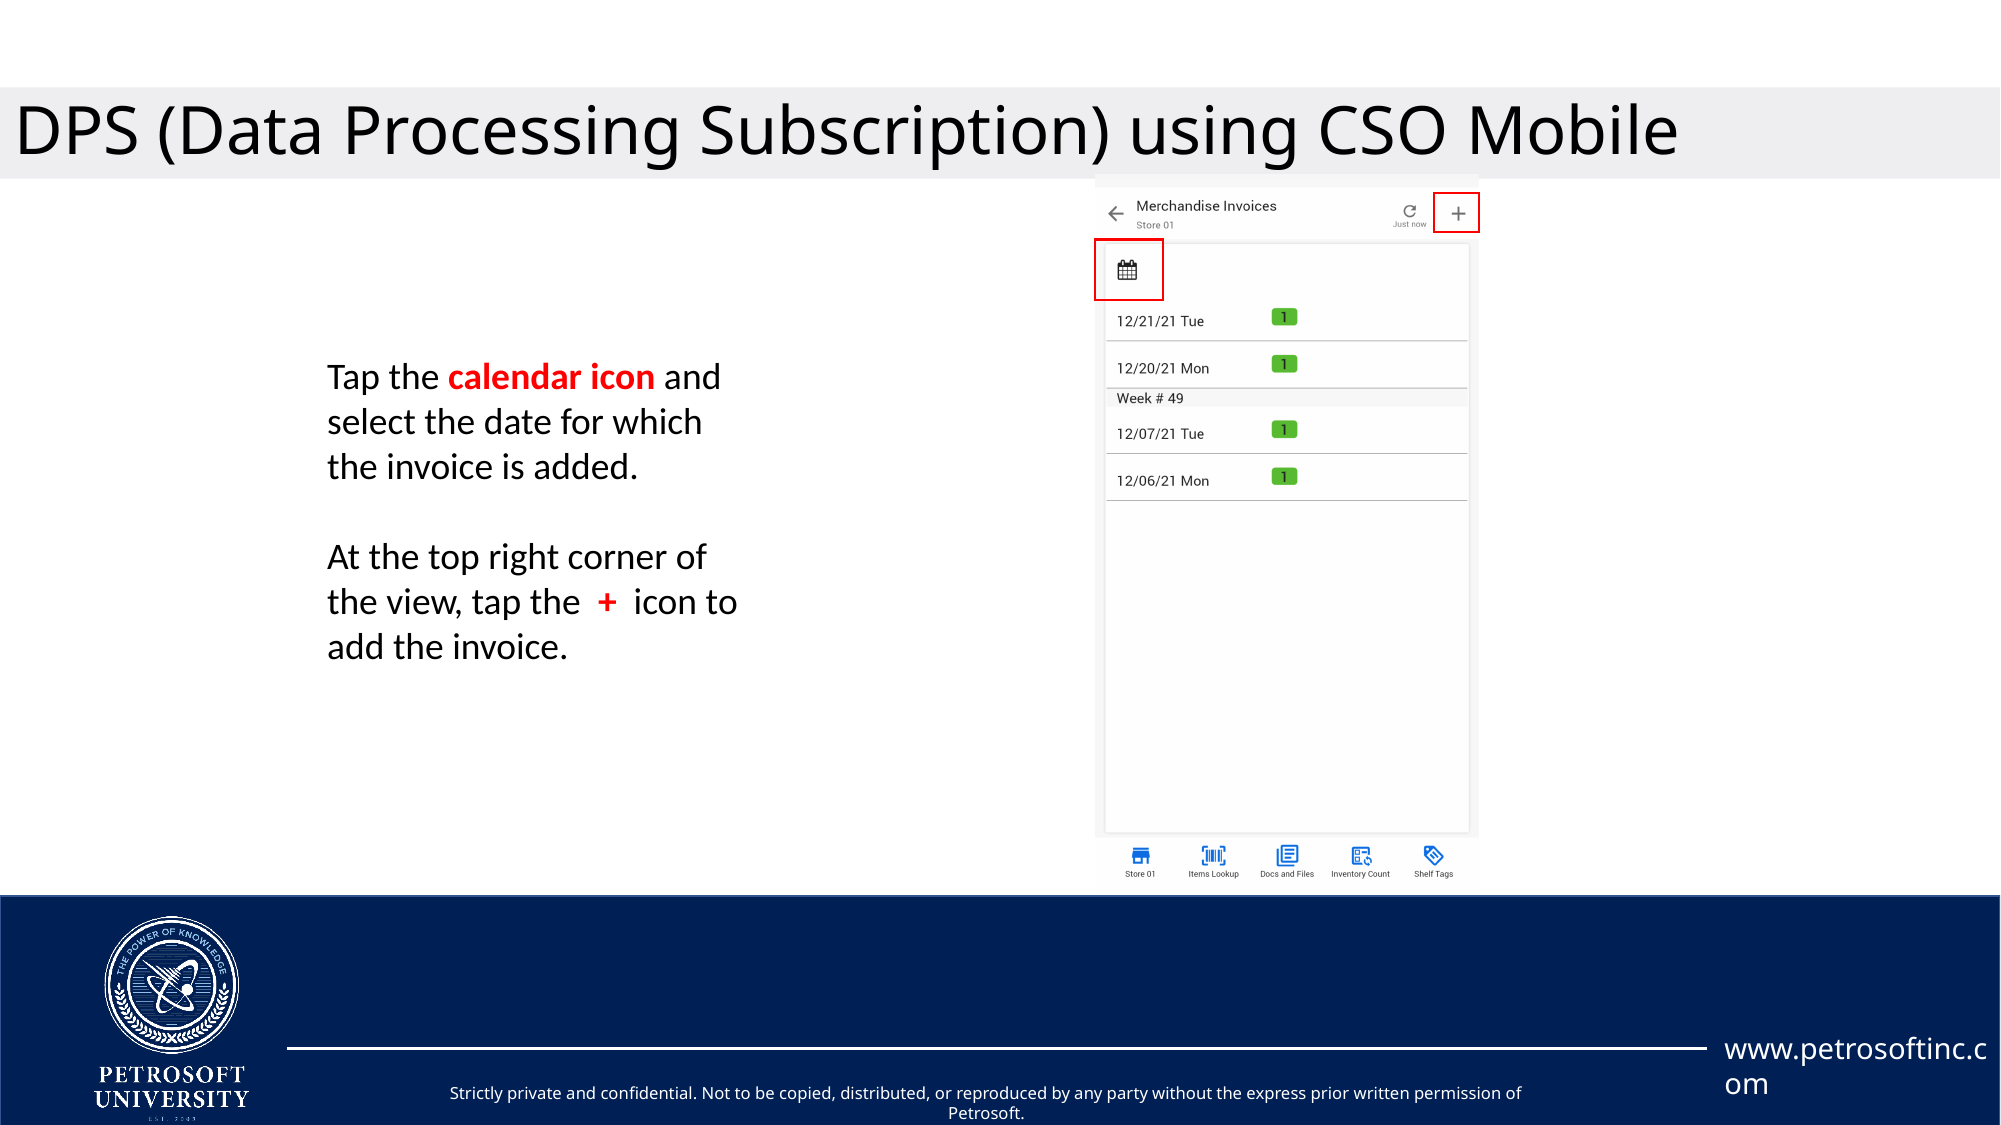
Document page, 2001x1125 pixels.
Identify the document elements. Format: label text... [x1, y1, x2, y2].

picture [94, 916, 249, 1121]
title DPS (Data Processing Subscription) using CSO Mobile [0, 89, 1863, 175]
picture [1095, 174, 1479, 894]
text_box Tap the calendar icon and select the date for which the invoice is added. At the top right corner of the view, tap the + icon to add the invoice. [312, 299, 766, 765]
